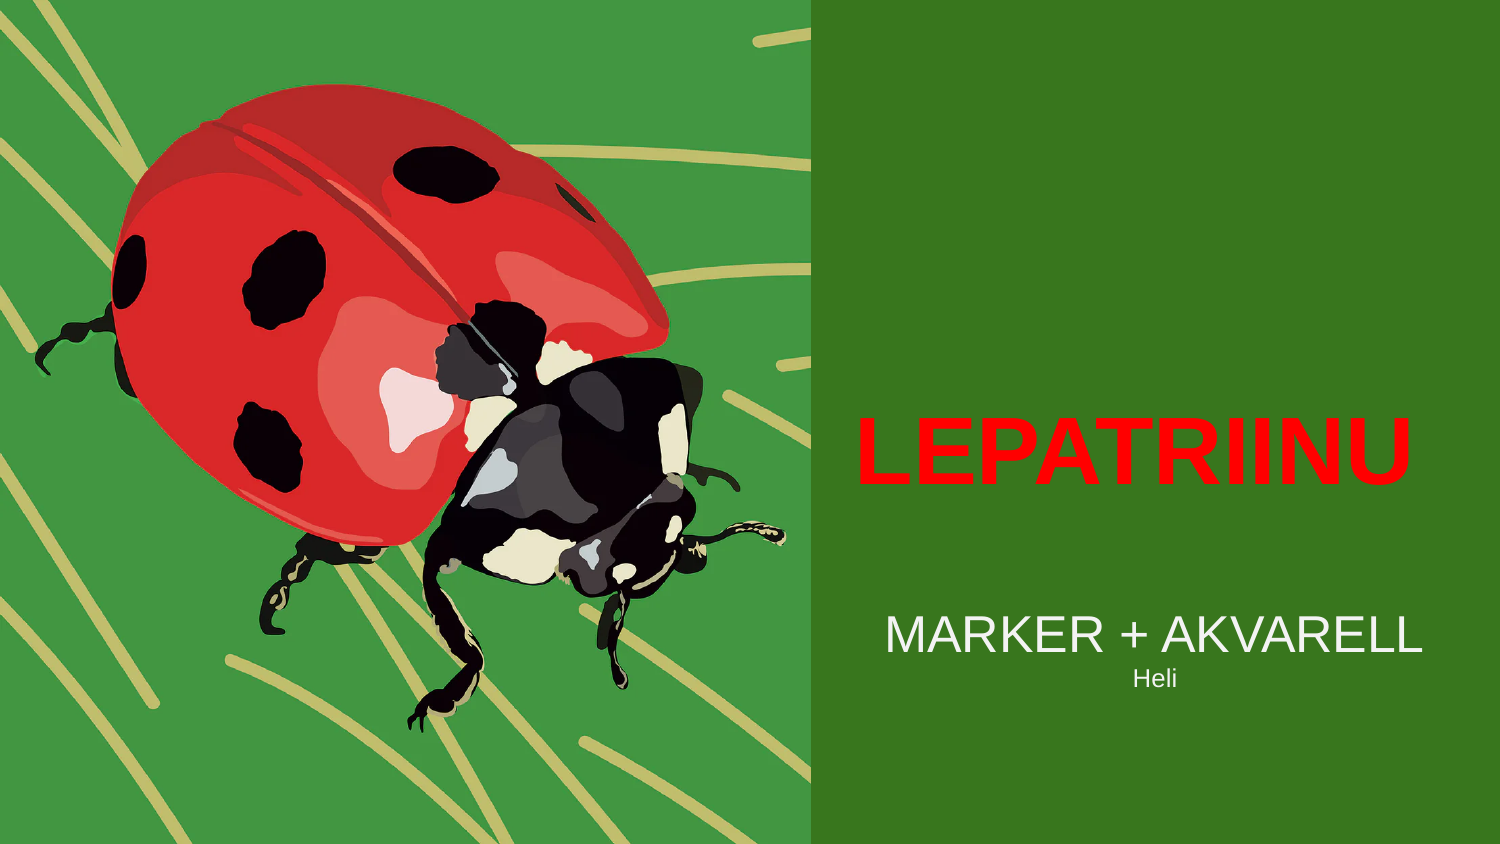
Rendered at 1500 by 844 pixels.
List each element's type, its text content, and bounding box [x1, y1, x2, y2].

subtitle MARKER + AKVARELL Heli [861, 590, 1449, 721]
picture [0, 0, 811, 844]
title LEPATRIINU [820, 237, 1449, 520]
